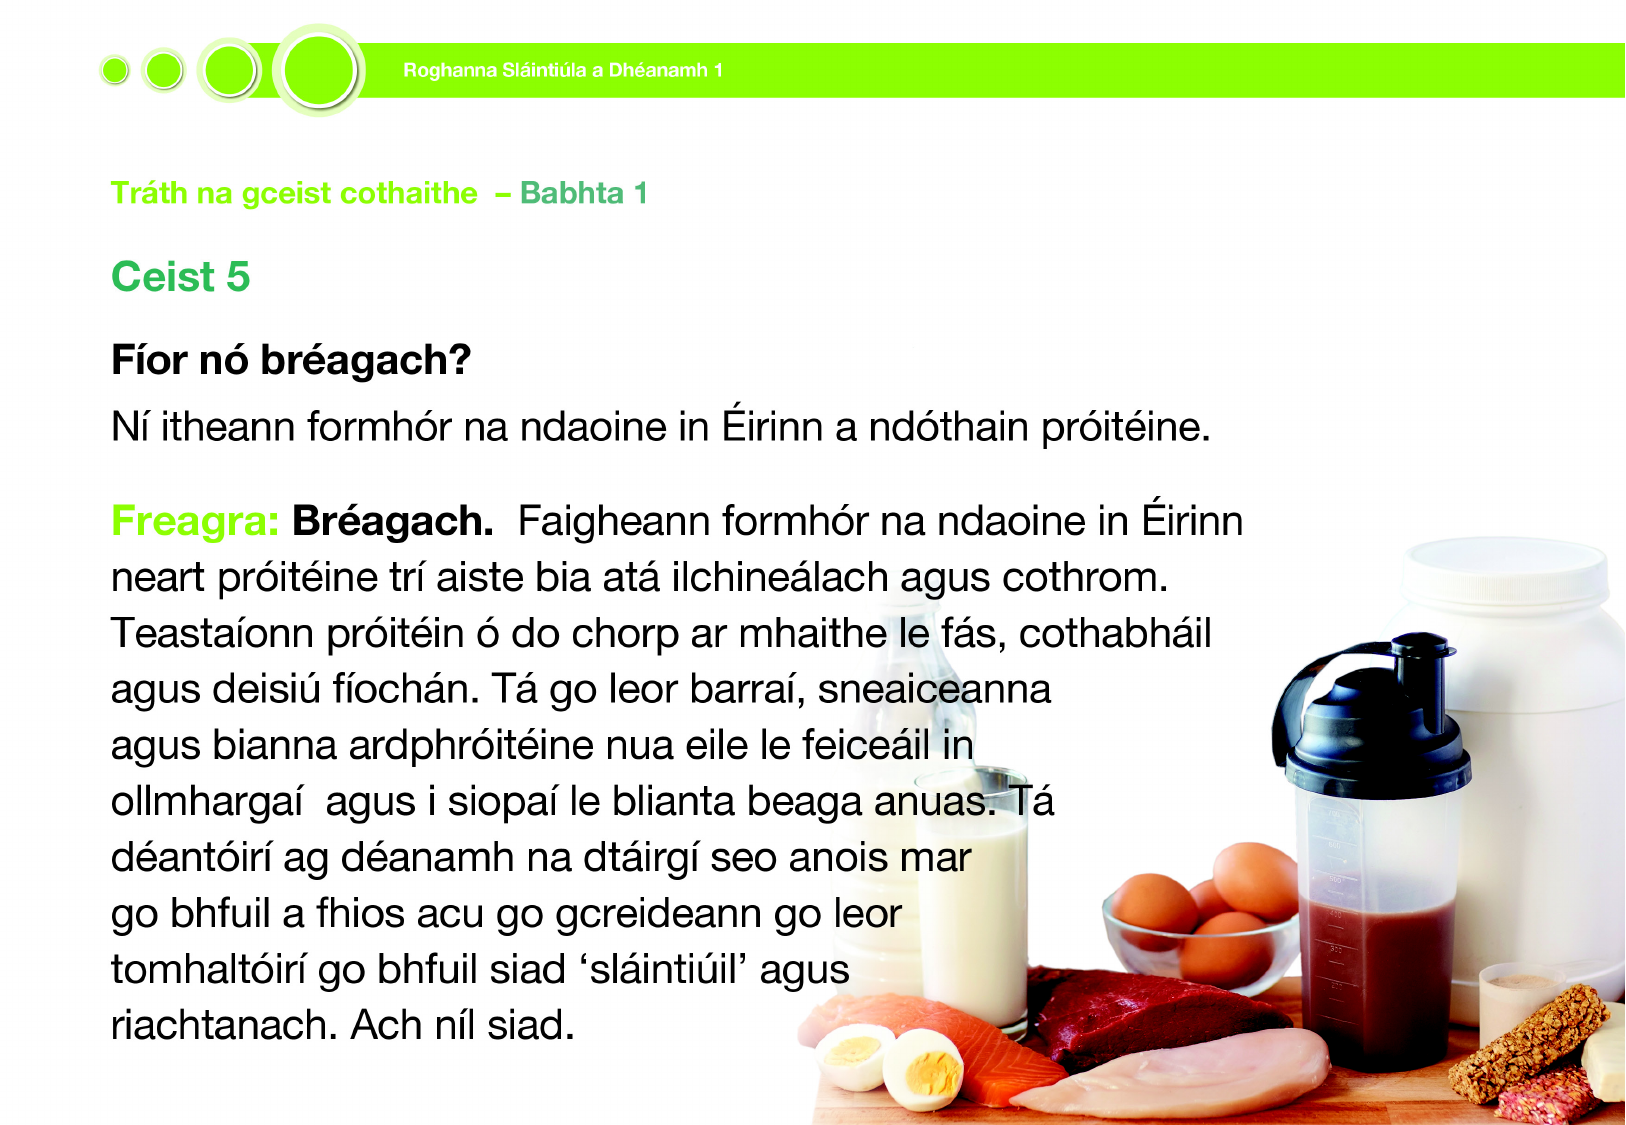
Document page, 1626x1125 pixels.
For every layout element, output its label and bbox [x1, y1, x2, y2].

list [0, 0, 1625, 1125]
